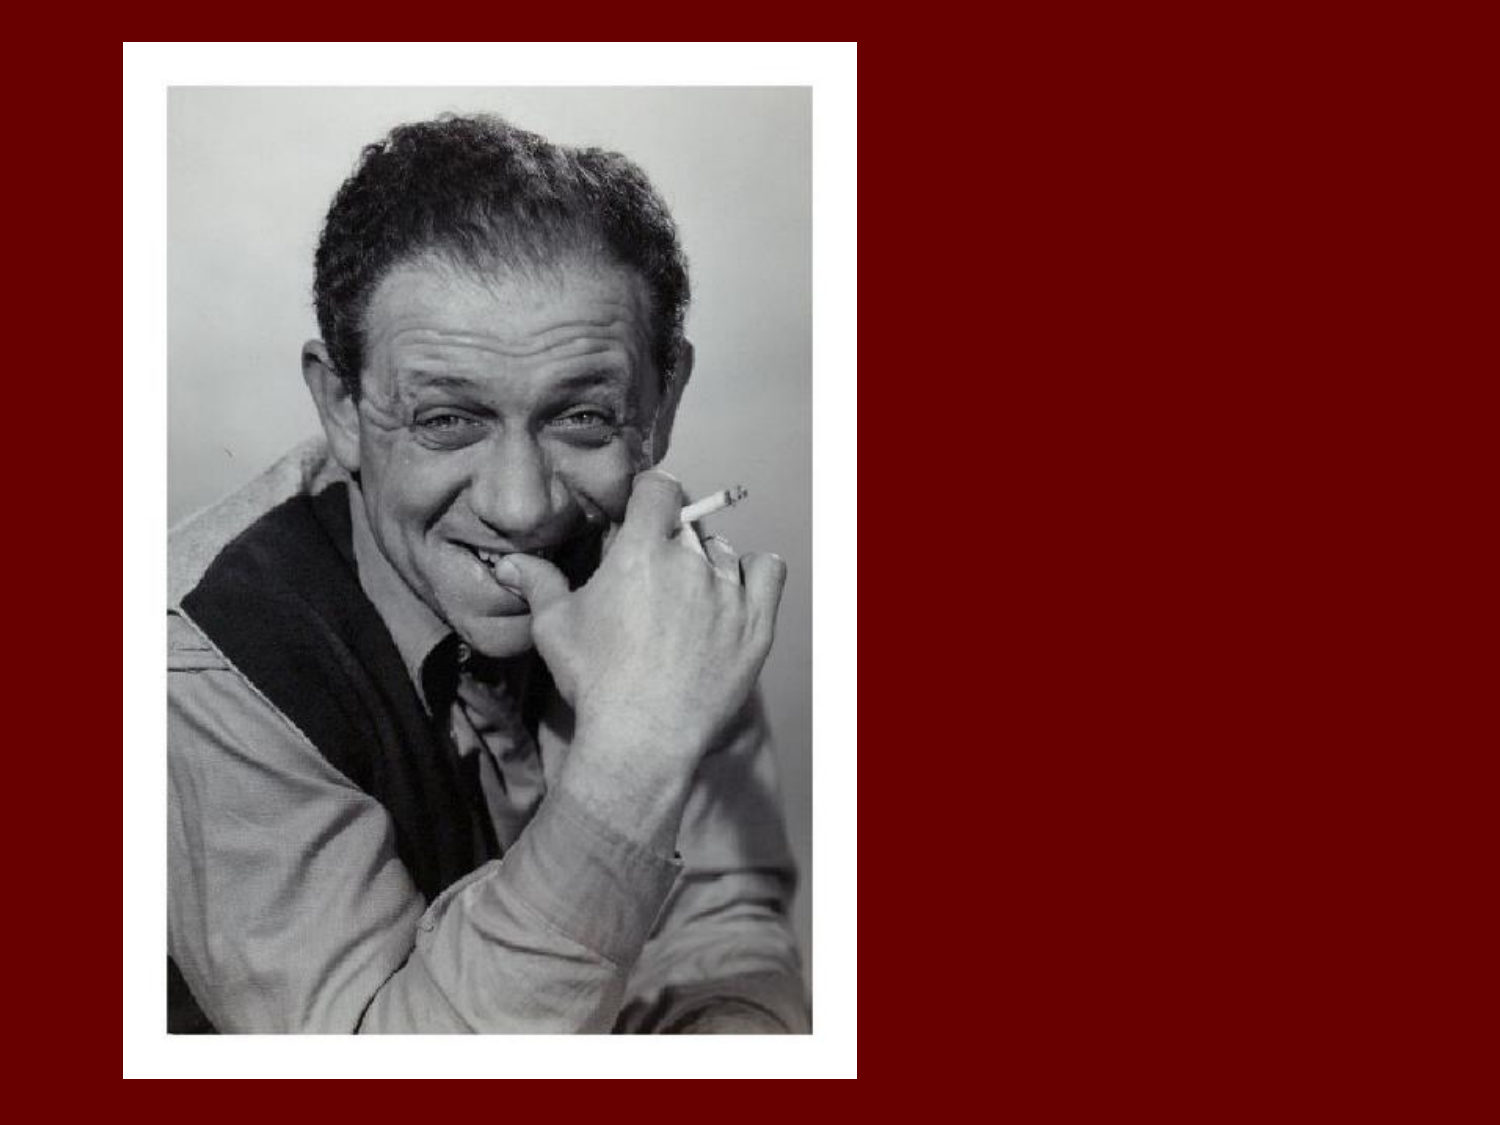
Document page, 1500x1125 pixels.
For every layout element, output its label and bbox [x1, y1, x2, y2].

picture [123, 42, 857, 1080]
